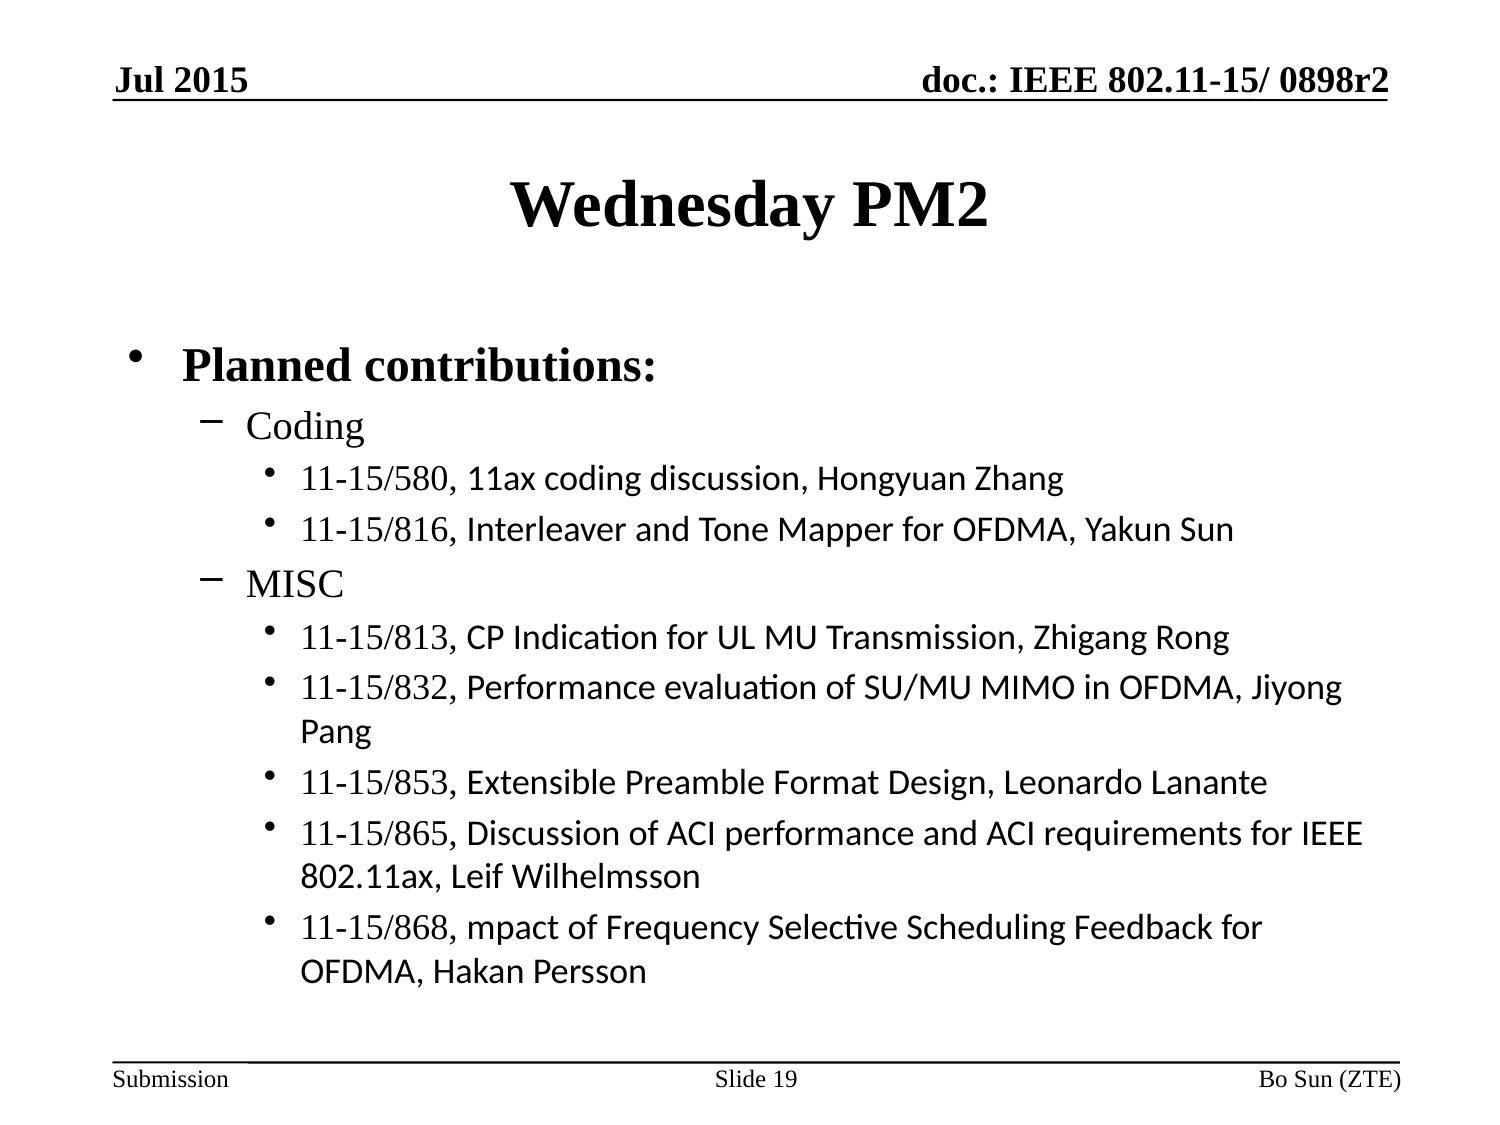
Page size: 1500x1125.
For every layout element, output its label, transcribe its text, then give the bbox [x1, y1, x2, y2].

footer Bo Sun (ZTE) [1256, 1061, 1402, 1093]
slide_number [114, 54, 251, 101]
list Planned contributions: Coding 11-15/580, 11ax coding discussion, Hongyuan Zhang 11-15/816, Interleaver and Tone Mapper for OFDMA, Yakun Sun MISC 11-15/813, CP Indication for UL MU Transmission, Zhigang Rong 11-15/832, Performance evaluation of SU/MU MIMO in OFDMA, Jiyong Pang 11-15/853, Extensible Preamble Format Design, Leonardo Lanante 11-15/865, Discussion of ACI performance and ACI requirements for IEEE 802.11ax, Leif Wilhelmsson 11-15/868, mpact of Frequency Selective Scheduling Feedback for OFDMA, Hakan Persson [112, 324, 1388, 1000]
title Wednesday PM2 [112, 112, 1388, 288]
slide_number Slide 19 [712, 1061, 800, 1093]
